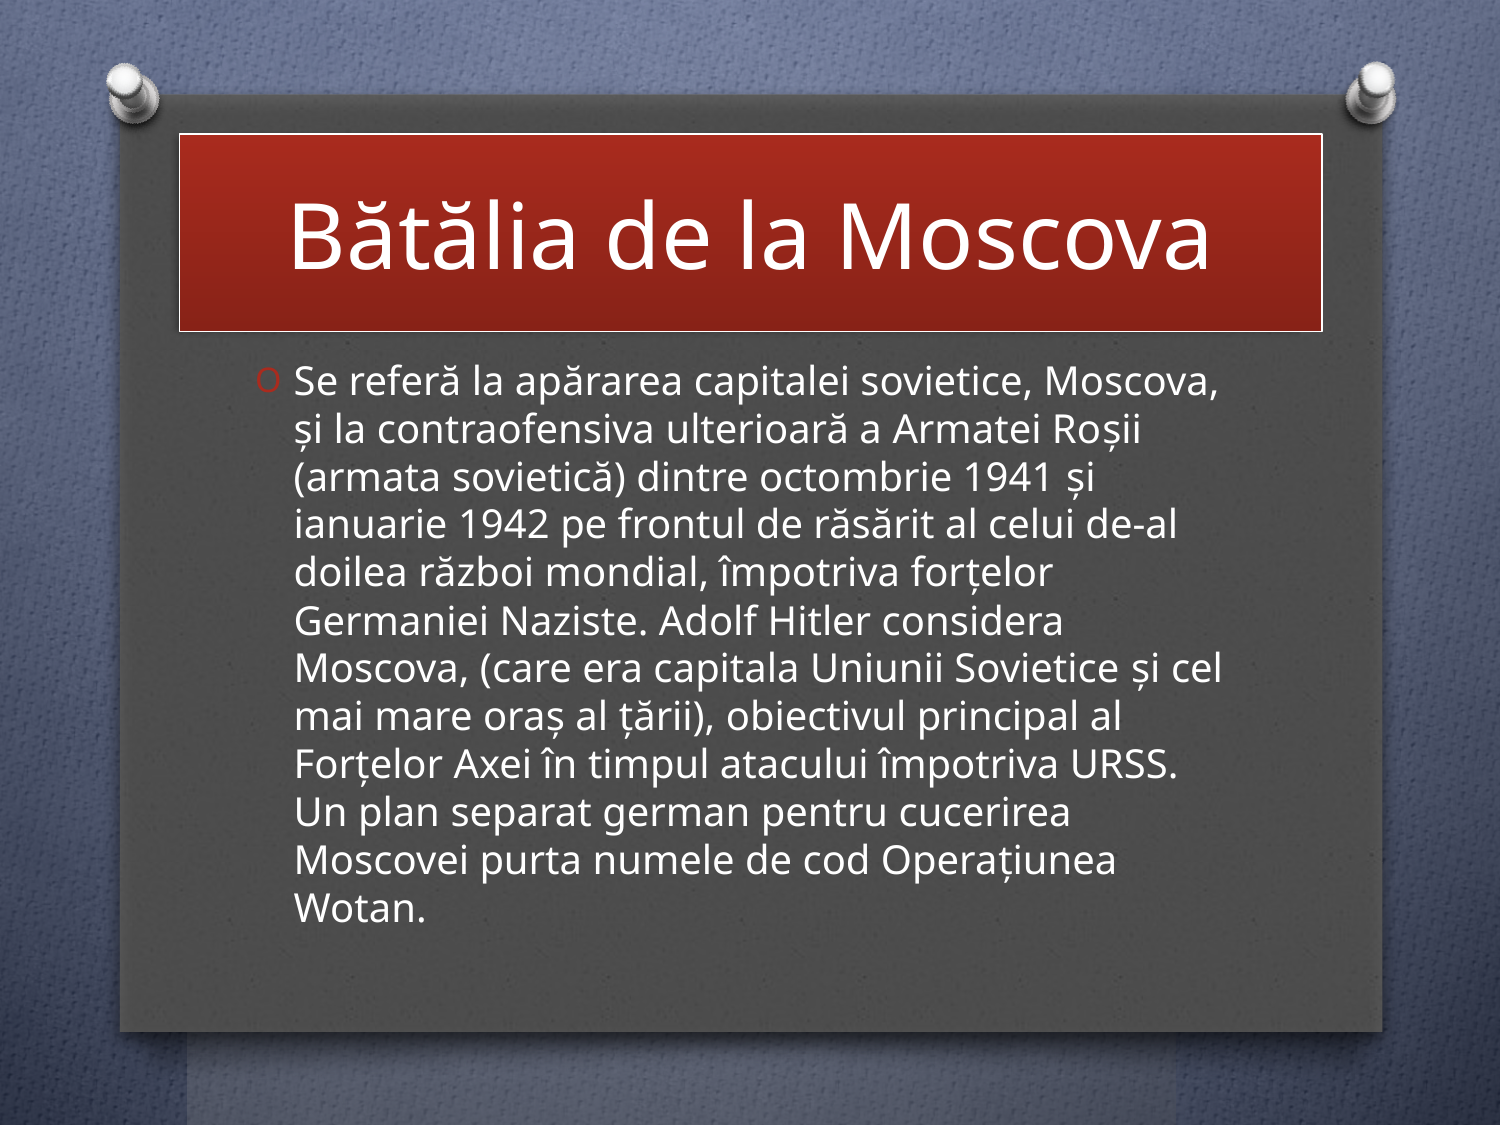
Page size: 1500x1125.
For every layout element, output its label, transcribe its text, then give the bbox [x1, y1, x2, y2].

picture [1317, 35, 1439, 156]
list Se referă la apărarea capitalei sovietice, Moscova, și la contraofensiva ulterioară a Armatei Roșii (armata sovietică) dintre octombrie 1941 și ianuarie 1942 pe frontul de răsărit al celui de-al doilea război mondial, împotriva forțelor Germaniei Naziste. Adolf Hitler considera Moscova, (care era capitala Uniunii Sovietice și cel mai mare oraș al țării), obiectivul principal al Forțelor Axei în timpul atacului împotriva URSS. Un plan separat german pentru cucerirea Moscovei purta numele de cod Operațiunea Wotan. [240, 347, 1257, 939]
picture [75, 29, 198, 153]
title Bătălia de la Moscova [179, 133, 1323, 332]
